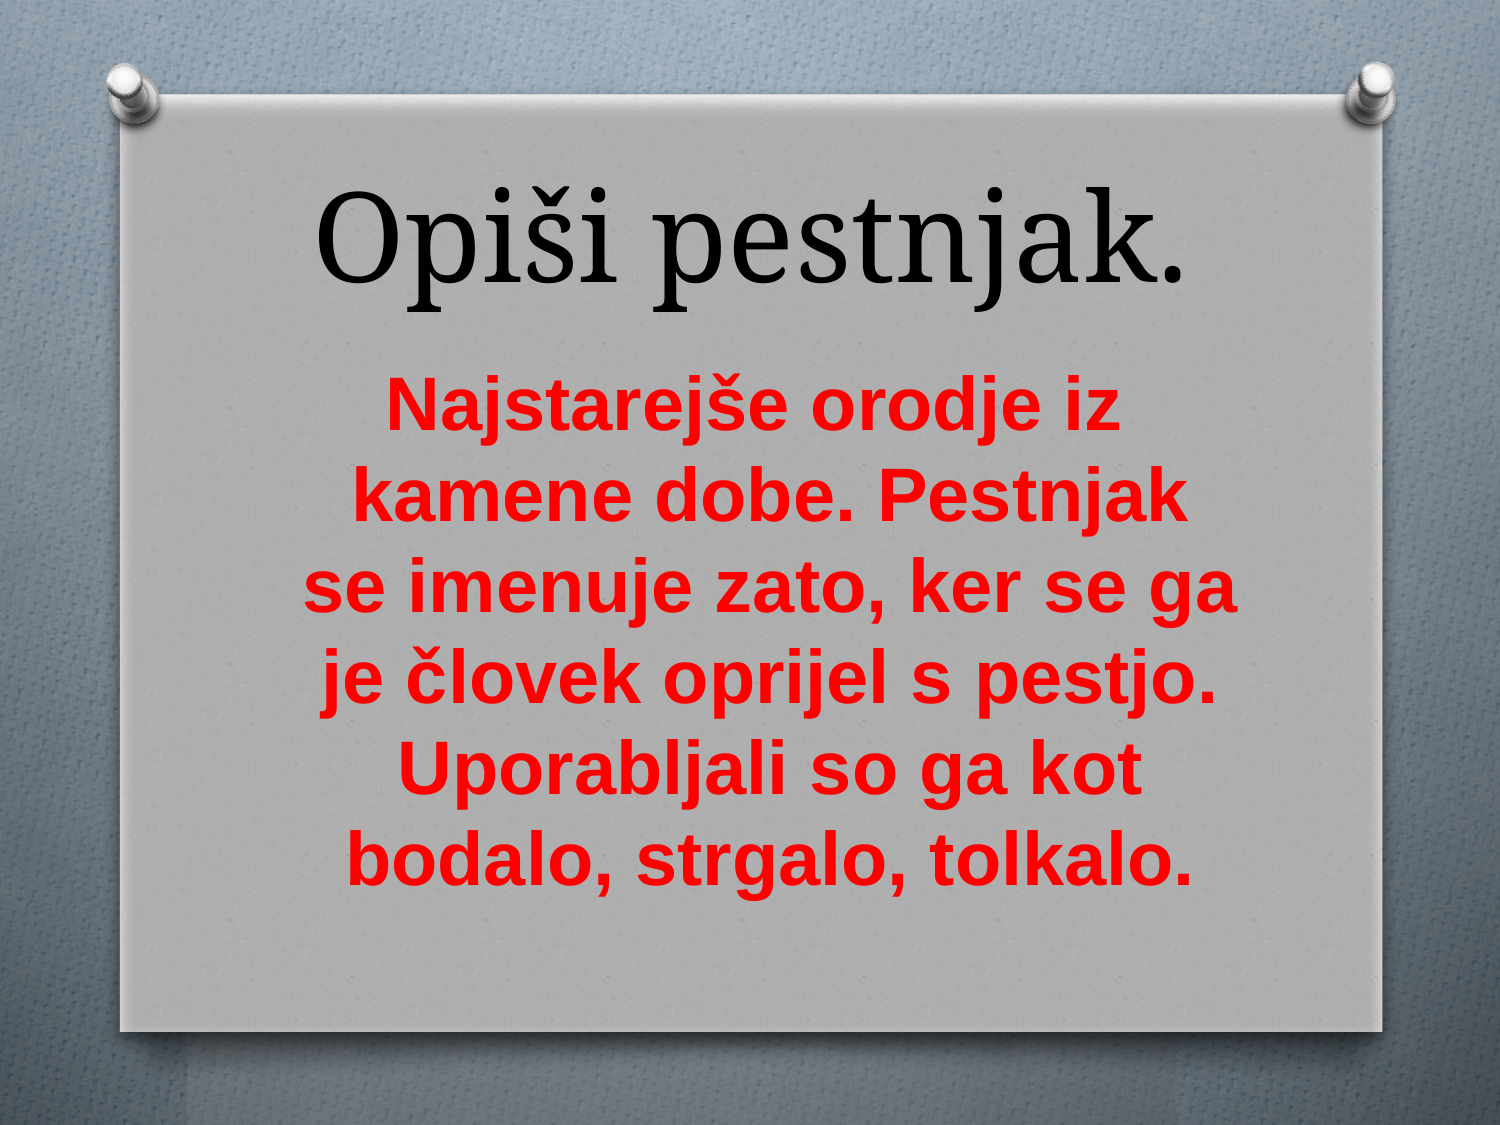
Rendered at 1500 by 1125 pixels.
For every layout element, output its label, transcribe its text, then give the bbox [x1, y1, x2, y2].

picture [1317, 35, 1439, 156]
title Opiši pestnjak. [179, 134, 1323, 332]
picture [75, 29, 198, 153]
list Najstarejše orodje iz kamene dobe. Pestnjak se imenuje zato, ker se ga je človek oprijel s pestjo. Uporabljali so ga kot bodalo, strgalo, tolkalo. [240, 347, 1257, 939]
